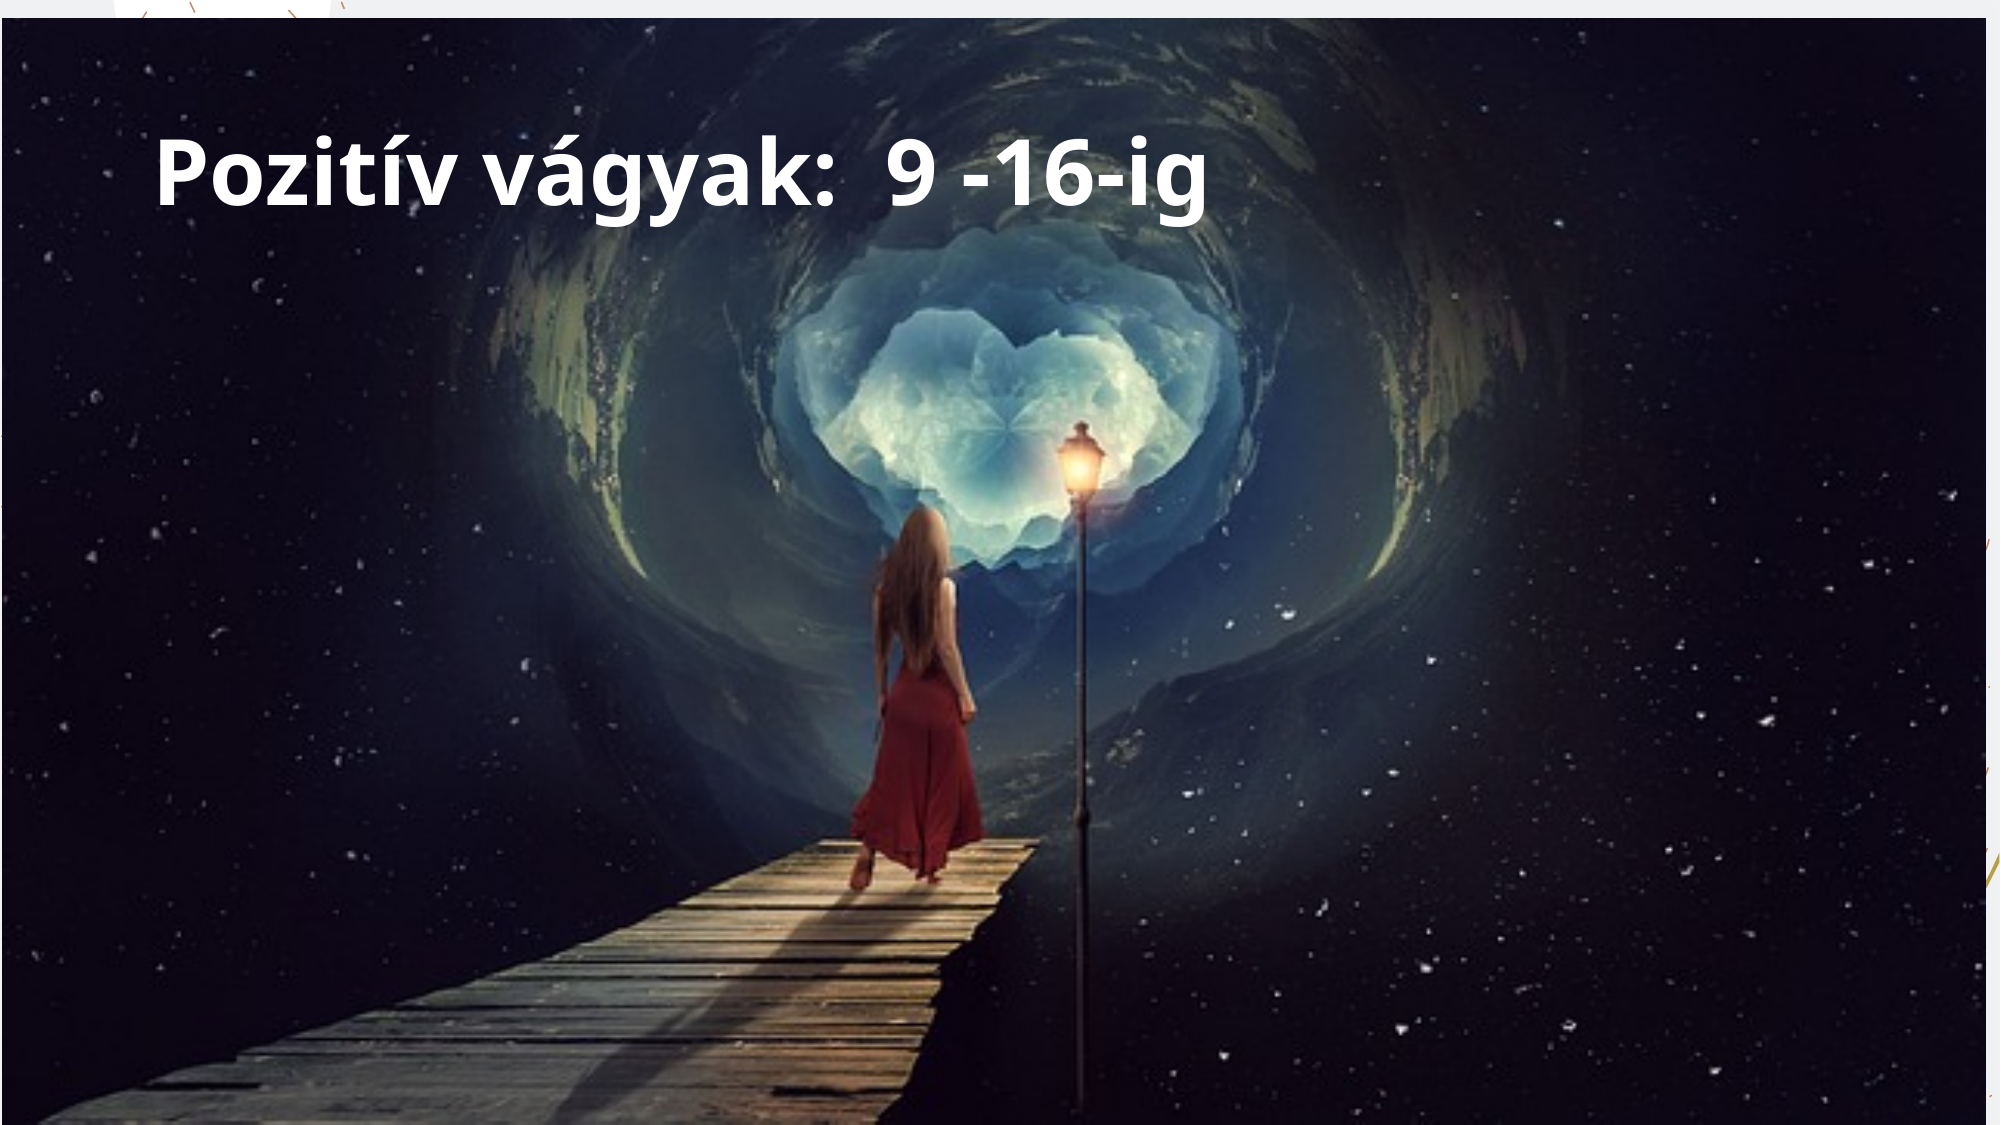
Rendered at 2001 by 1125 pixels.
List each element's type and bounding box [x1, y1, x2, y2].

list [1, 18, 1986, 1125]
